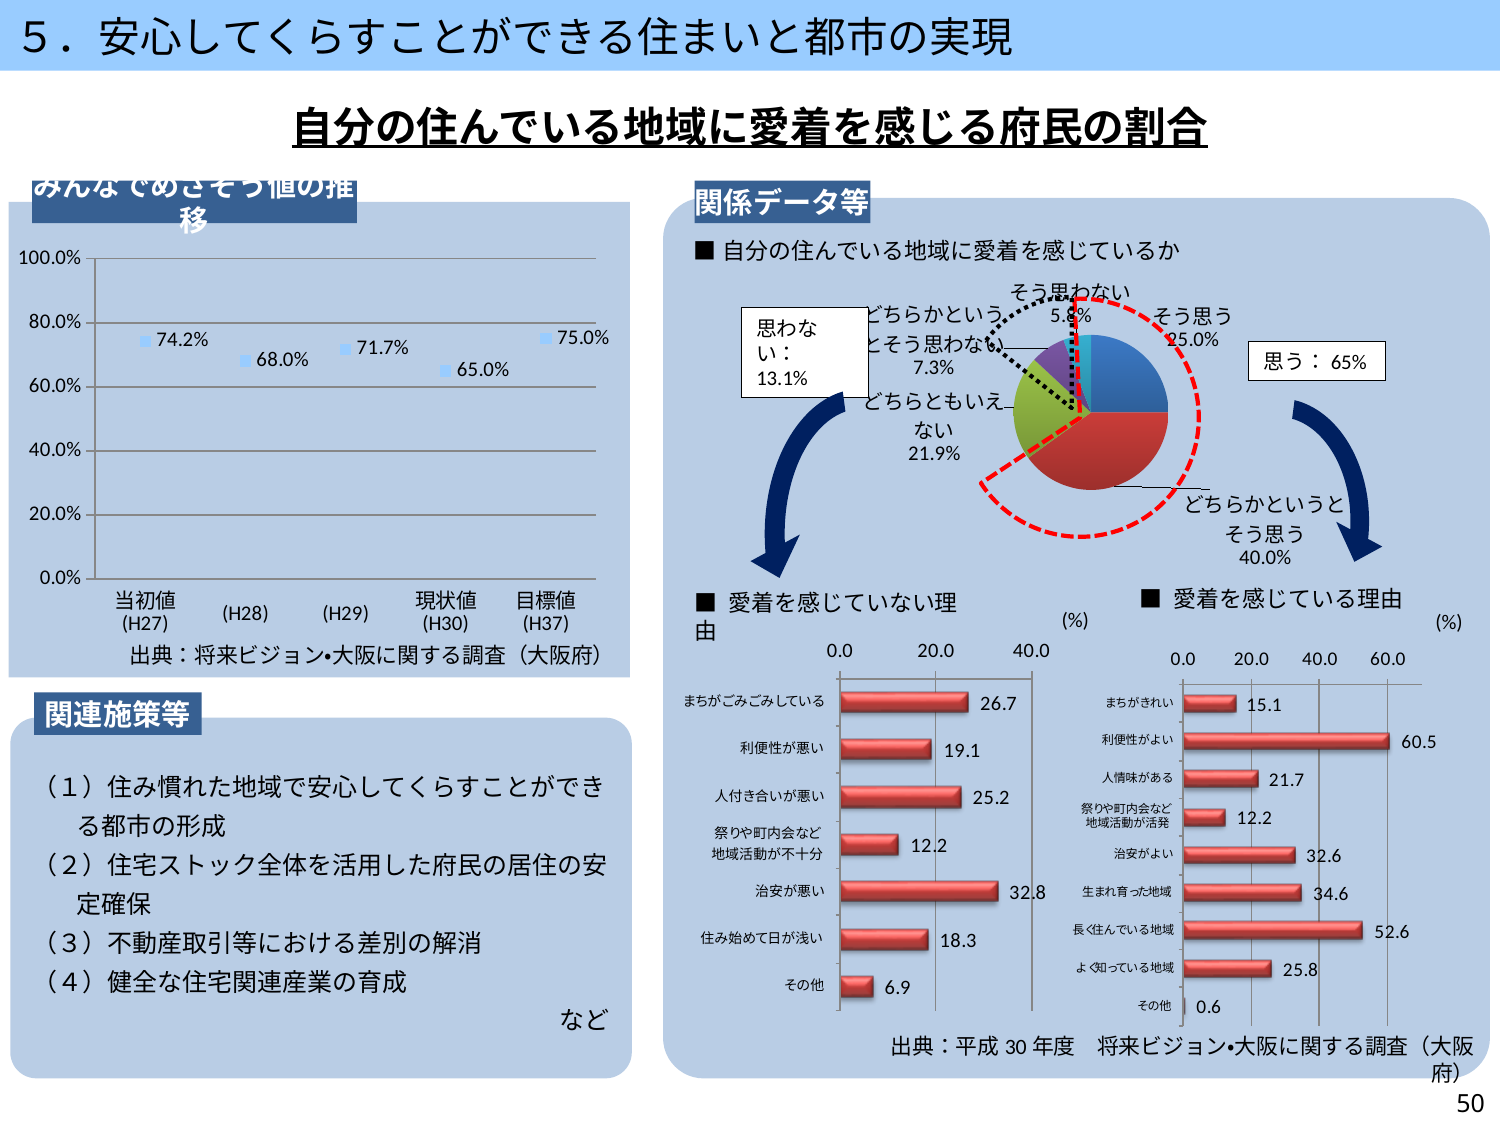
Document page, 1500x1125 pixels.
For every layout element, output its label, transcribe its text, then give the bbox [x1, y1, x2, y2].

text_box 関連施策等 [34, 692, 202, 735]
slide_number 50 [1372, 1082, 1500, 1125]
text_box (%) [1046, 599, 1117, 632]
text_box （１）住み慣れた地域で安心してくらすことができる都市の形成 （２）住宅ストック全体を活用した府民の居住の安定確保 （３）不動産取引等における差別の解消 （４）健全な住宅関連産業の育成 など [8, 715, 634, 1081]
text_box ５．安心してくらすことができる住まいと都市の実現 [0, 0, 1500, 71]
text_box 思わない：13.1% [741, 307, 795, 398]
text_box ■ 愛着を感じている理由 [1124, 576, 1429, 620]
text_box 出典：平成30年度 将来ビジョン・大阪に関する調査（大阪府） [868, 1025, 1490, 1093]
text_box ■ 愛着を感じていない理由 [679, 581, 984, 625]
text_box 自分の住んでいる地域に愛着を感じる府民の割合 [0, 89, 1500, 161]
text_box [6, 200, 632, 679]
text_box 出典：将来ビジョン・大阪に関する調査（大阪府） [26, 634, 630, 676]
chart [5, 240, 609, 644]
text_box みんなでめざそう値の推移 [32, 180, 357, 224]
picture [666, 626, 1461, 1047]
text_box [1352, 444, 1385, 564]
text_box ■自分の住んでいる地域に愛着を感じているか [679, 228, 1203, 272]
text_box 思う：65% [1352, 341, 1386, 381]
text_box (%) [1420, 600, 1491, 641]
text_box [748, 424, 795, 580]
text_box 関係データ等 [694, 180, 871, 224]
text_box [660, 195, 1493, 1081]
chart [800, 253, 1348, 582]
